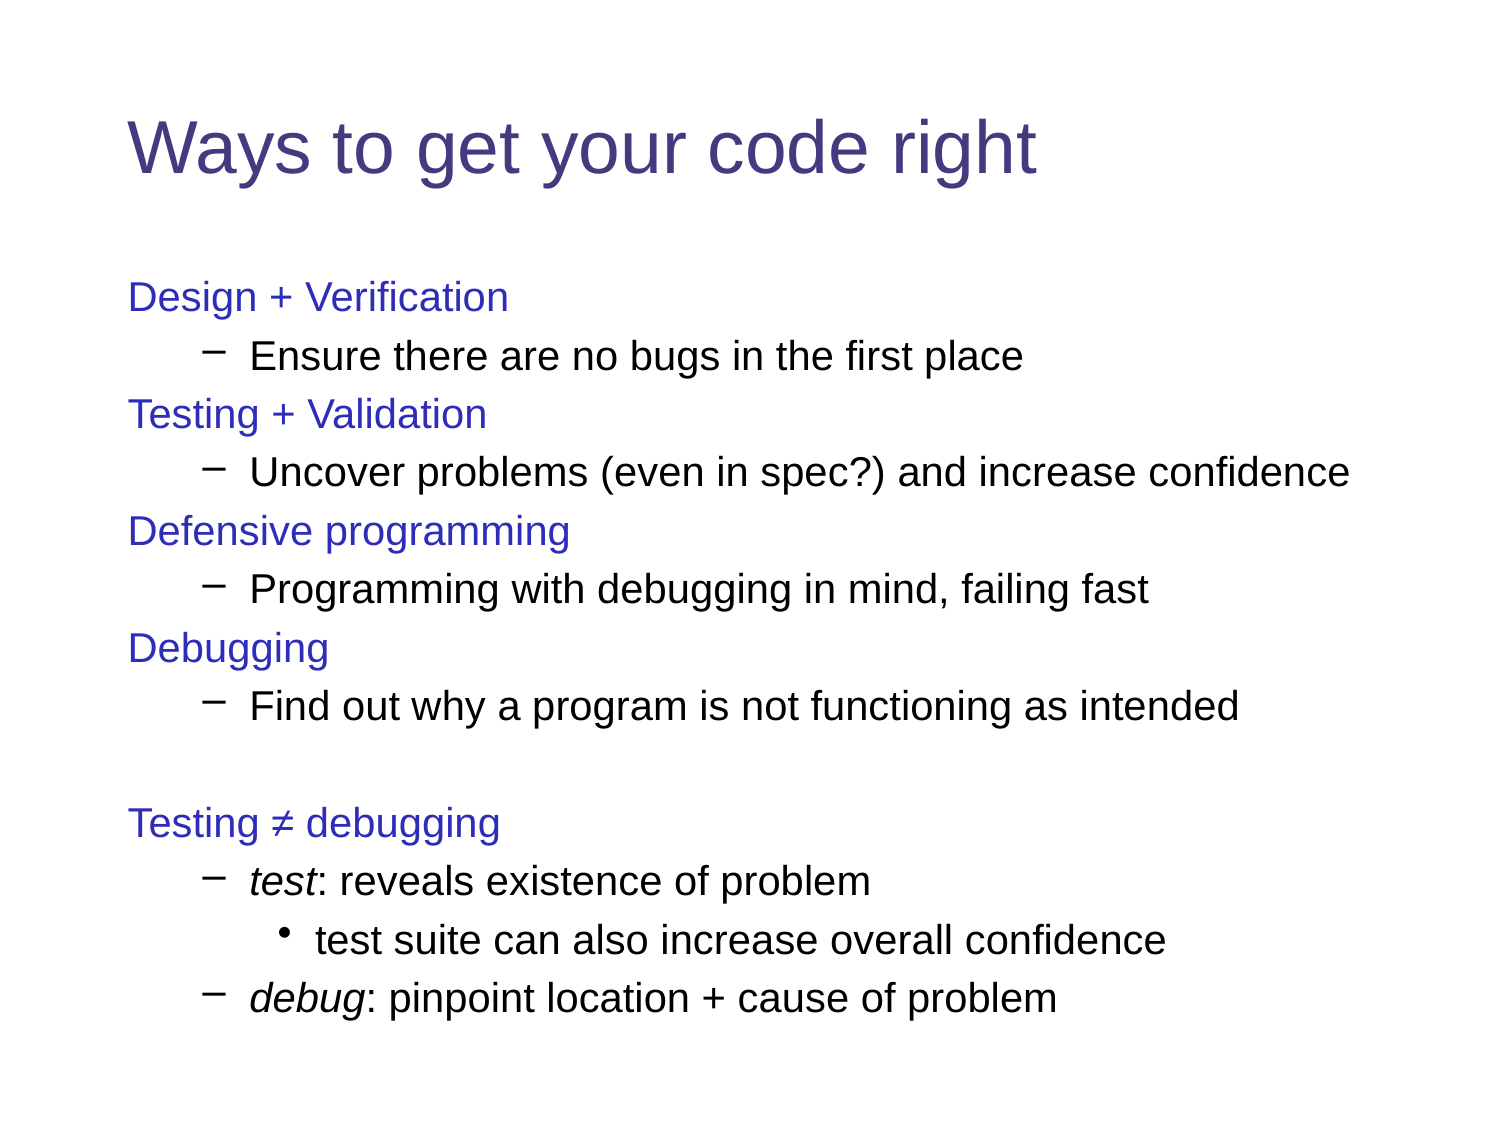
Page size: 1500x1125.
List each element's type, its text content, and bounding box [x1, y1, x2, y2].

list Design + Verification Ensure there are no bugs in the first place Testing + Validation Uncover problems (even in spec?) and increase confidence Defensive programming Programming with debugging in mind, failing fast Debugging Find out why a program is not functioning as intended Testing ≠ debugging test: reveals existence of problem test suite can also increase overall confidence debug: pinpoint location + cause of problem [112, 262, 1425, 1063]
title Ways to get your code right [112, 50, 1388, 238]
